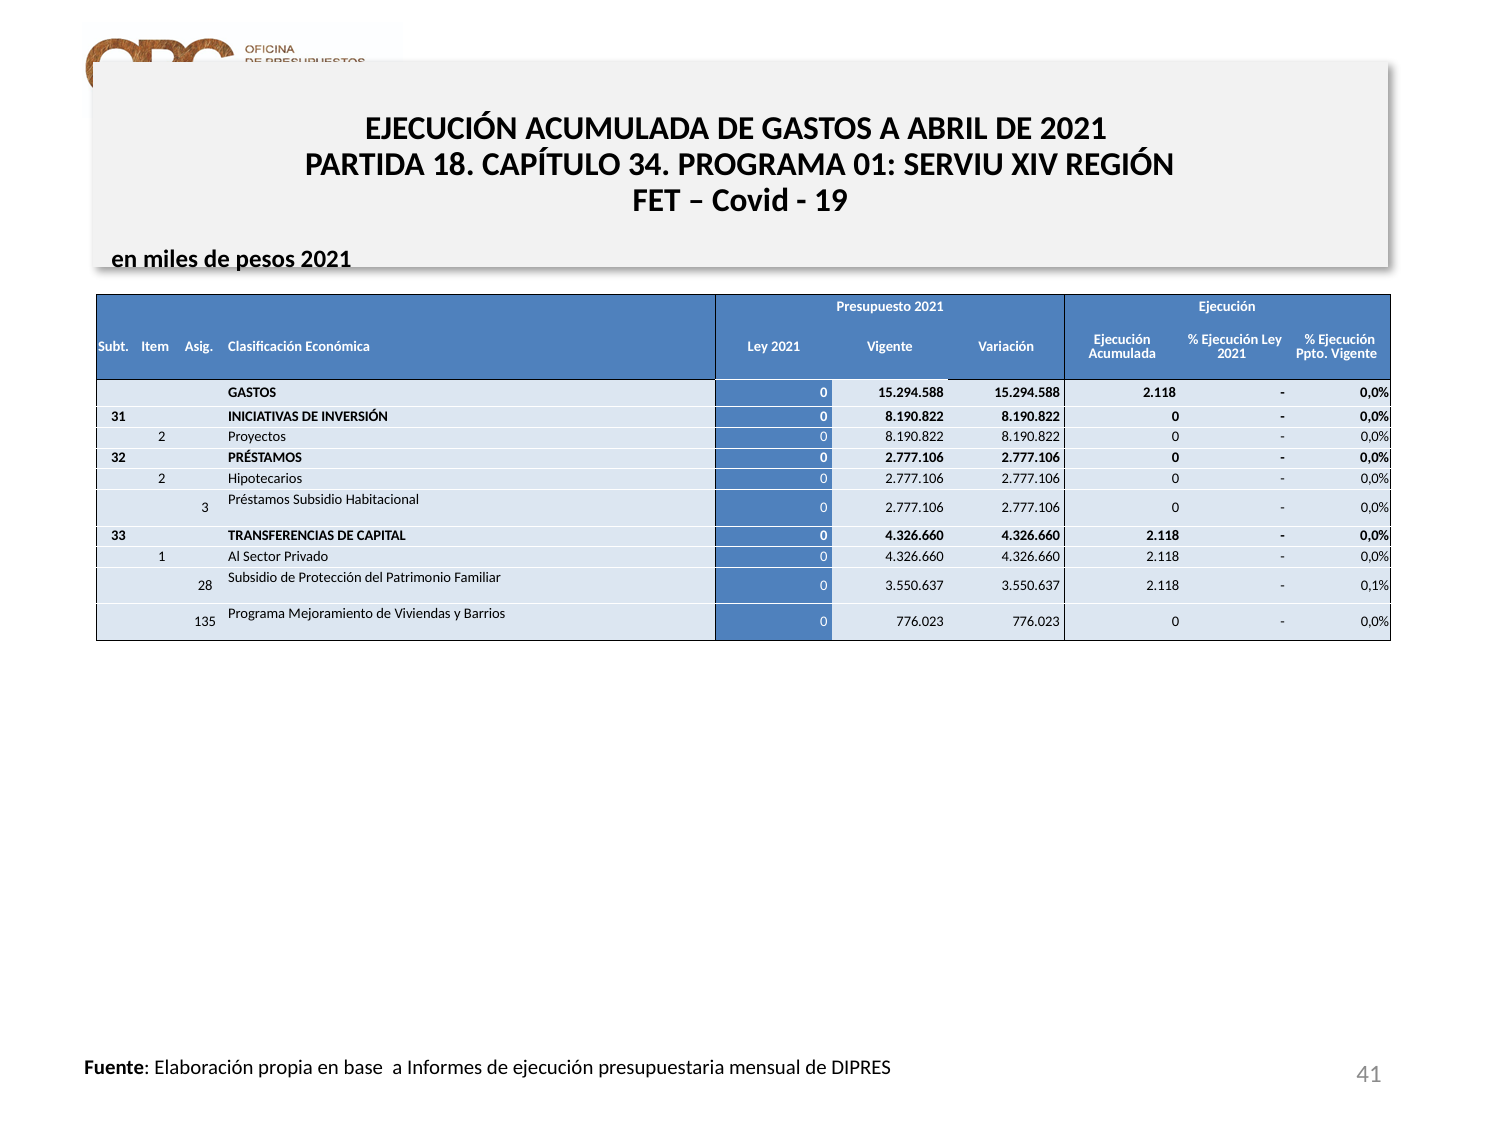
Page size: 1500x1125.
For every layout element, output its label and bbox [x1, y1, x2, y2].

table_cell [716, 469, 1064, 489]
title [93, 62, 1388, 267]
slide_number [1059, 1042, 1397, 1103]
picture [82, 22, 403, 118]
table_cell [1065, 380, 1390, 406]
table_cell [716, 594, 1064, 623]
table_header [716, 295, 1064, 316]
table_cell [1065, 449, 1390, 468]
table_cell [97, 594, 715, 623]
table_cell [716, 316, 1064, 379]
table_header [1065, 295, 1390, 316]
table_cell [716, 407, 1064, 427]
table_header [97, 295, 715, 316]
table_cell [716, 428, 1064, 448]
table_cell [1065, 428, 1390, 448]
table_cell [716, 521, 1064, 541]
table_cell [716, 449, 1064, 468]
table_cell [716, 563, 1064, 593]
table_cell [1065, 563, 1390, 593]
table_cell [1065, 542, 1390, 562]
table_cell [97, 316, 715, 379]
table_cell [716, 490, 1064, 520]
table_cell [97, 542, 715, 562]
table_cell [97, 469, 715, 489]
table_cell [97, 521, 715, 541]
table_cell [97, 407, 715, 427]
table_cell [716, 542, 1064, 562]
text_box [96, 234, 1418, 295]
table_cell [1065, 490, 1390, 520]
table_cell [97, 428, 715, 448]
table_cell [97, 490, 715, 520]
table_cell [1065, 469, 1390, 489]
table_cell [97, 380, 715, 406]
table_cell [1065, 521, 1390, 541]
table_cell [1065, 407, 1390, 427]
table_cell [1065, 594, 1390, 623]
table_cell [716, 380, 1064, 406]
table_cell [1065, 316, 1390, 379]
table_cell [97, 449, 715, 468]
table_cell [97, 563, 715, 593]
